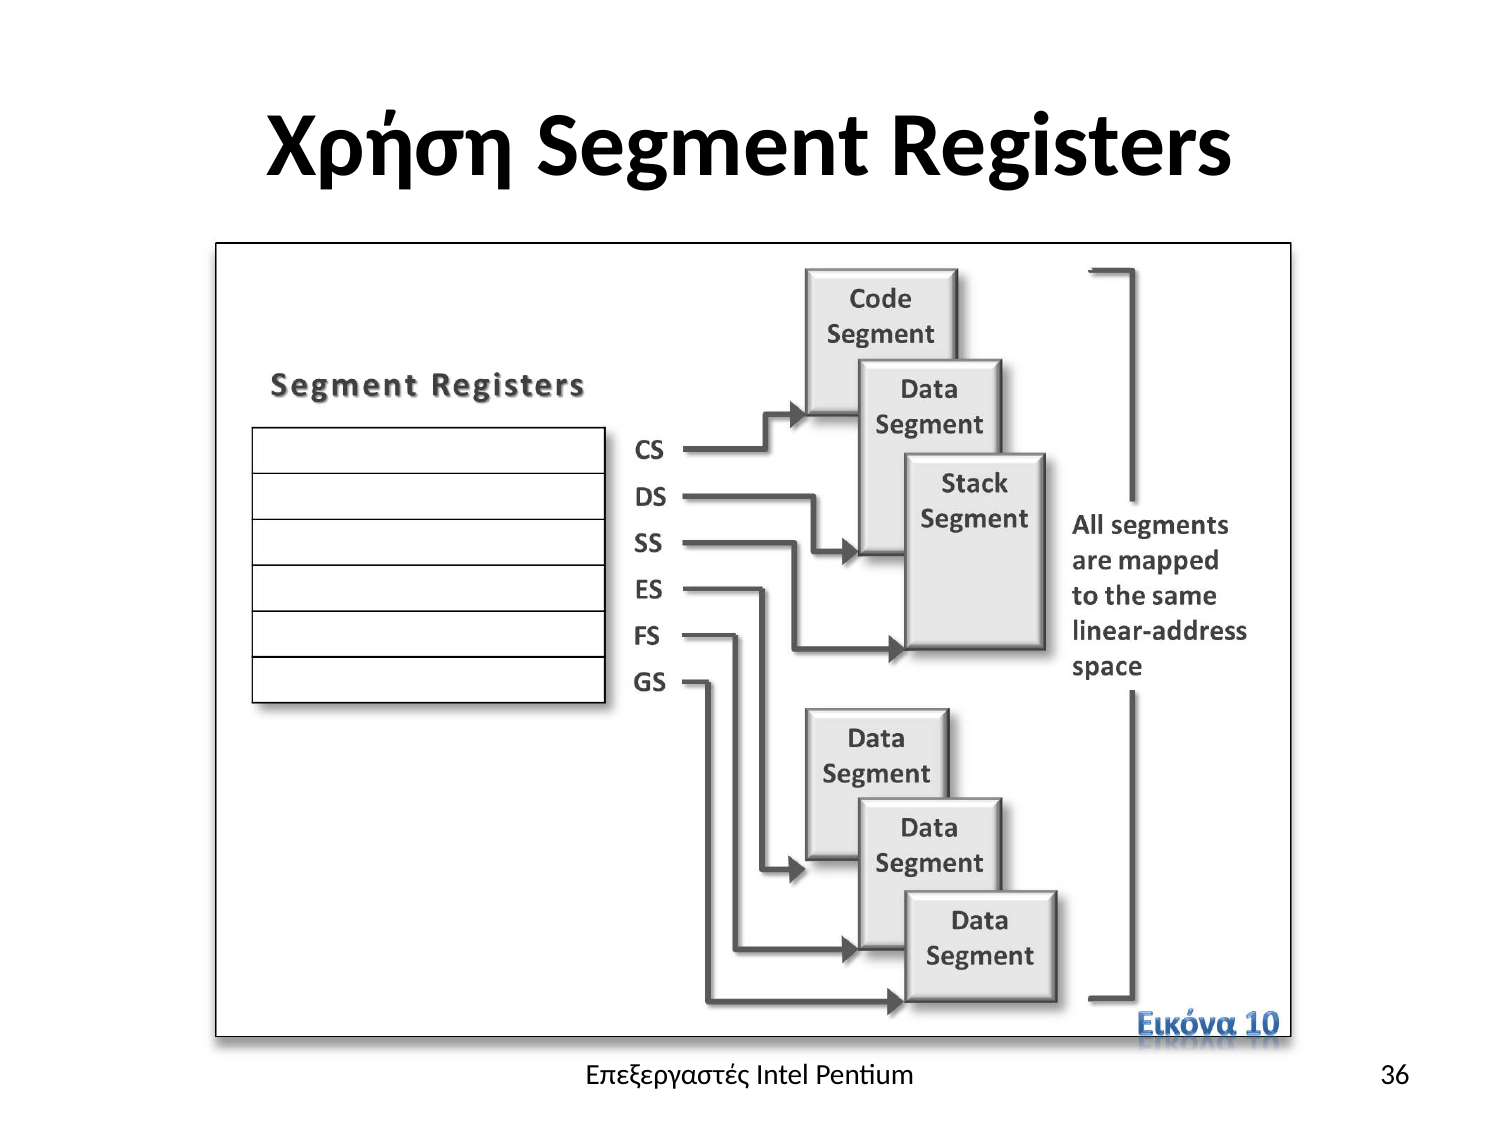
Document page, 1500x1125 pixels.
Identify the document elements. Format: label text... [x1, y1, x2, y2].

footer Επεξεργαστές Intel Pentium [512, 1078, 988, 1103]
title Χρήση Segment Registers [75, 45, 1425, 233]
slide_number 36 [1074, 1042, 1425, 1103]
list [199, 237, 1306, 1070]
